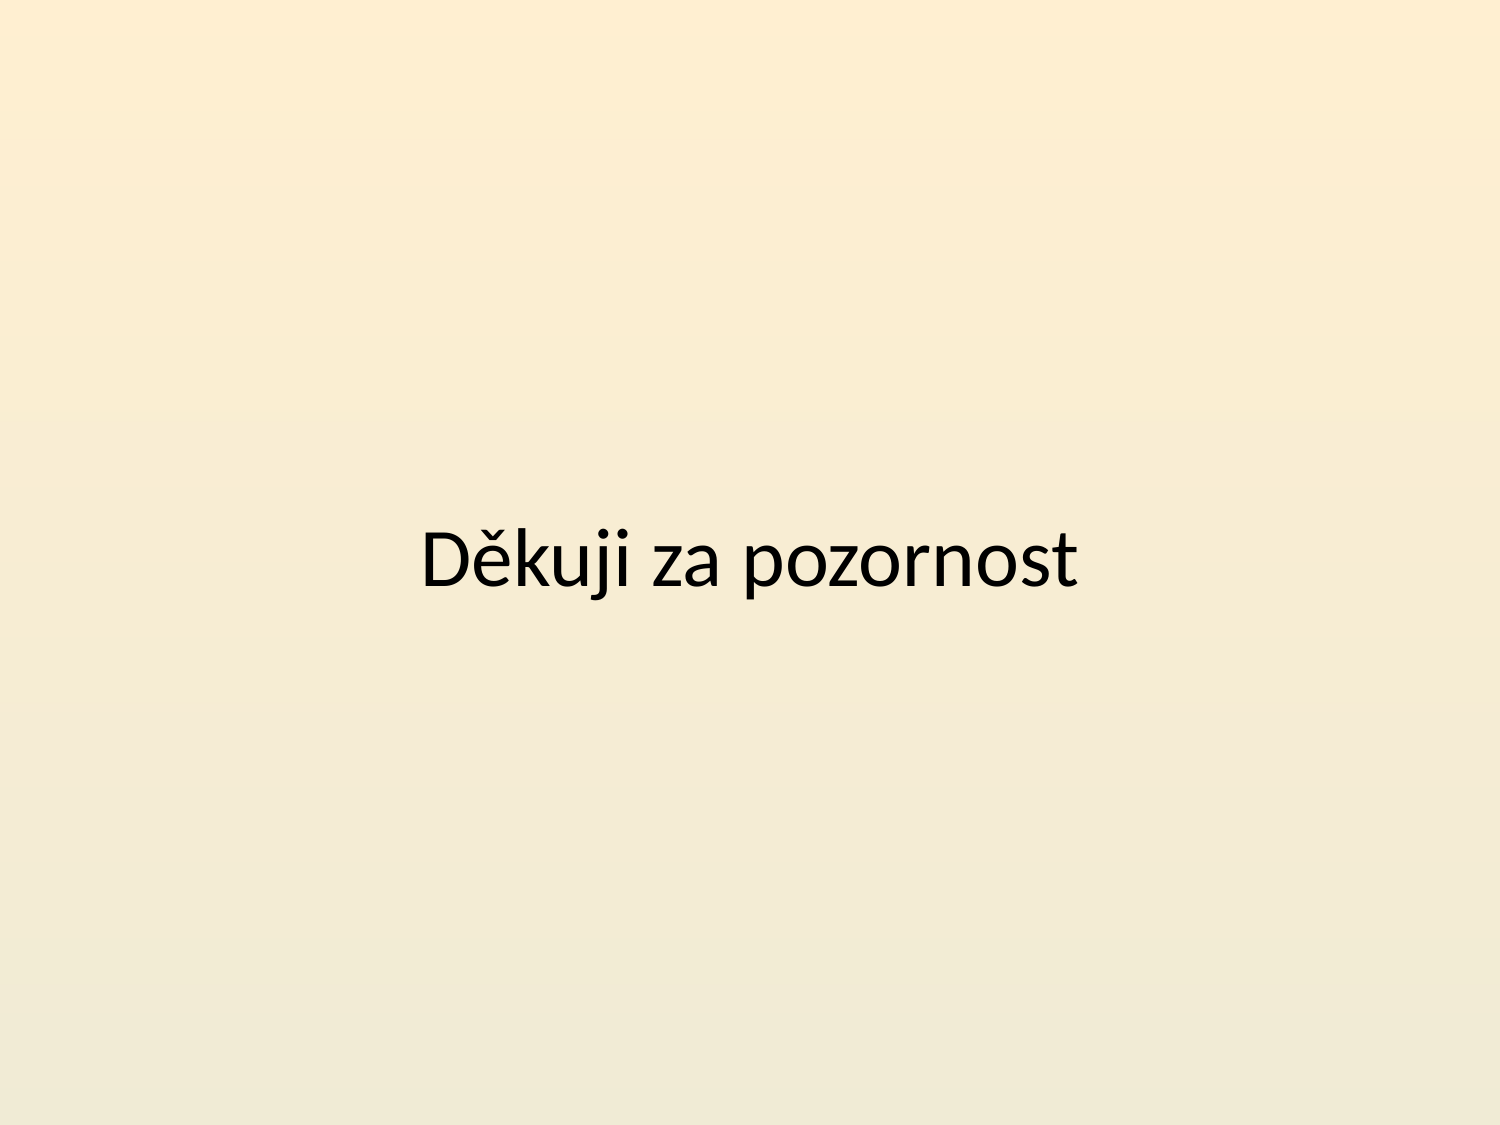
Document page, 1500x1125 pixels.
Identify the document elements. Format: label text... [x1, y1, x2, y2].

list Děkuji za pozornost [75, 262, 1425, 1005]
